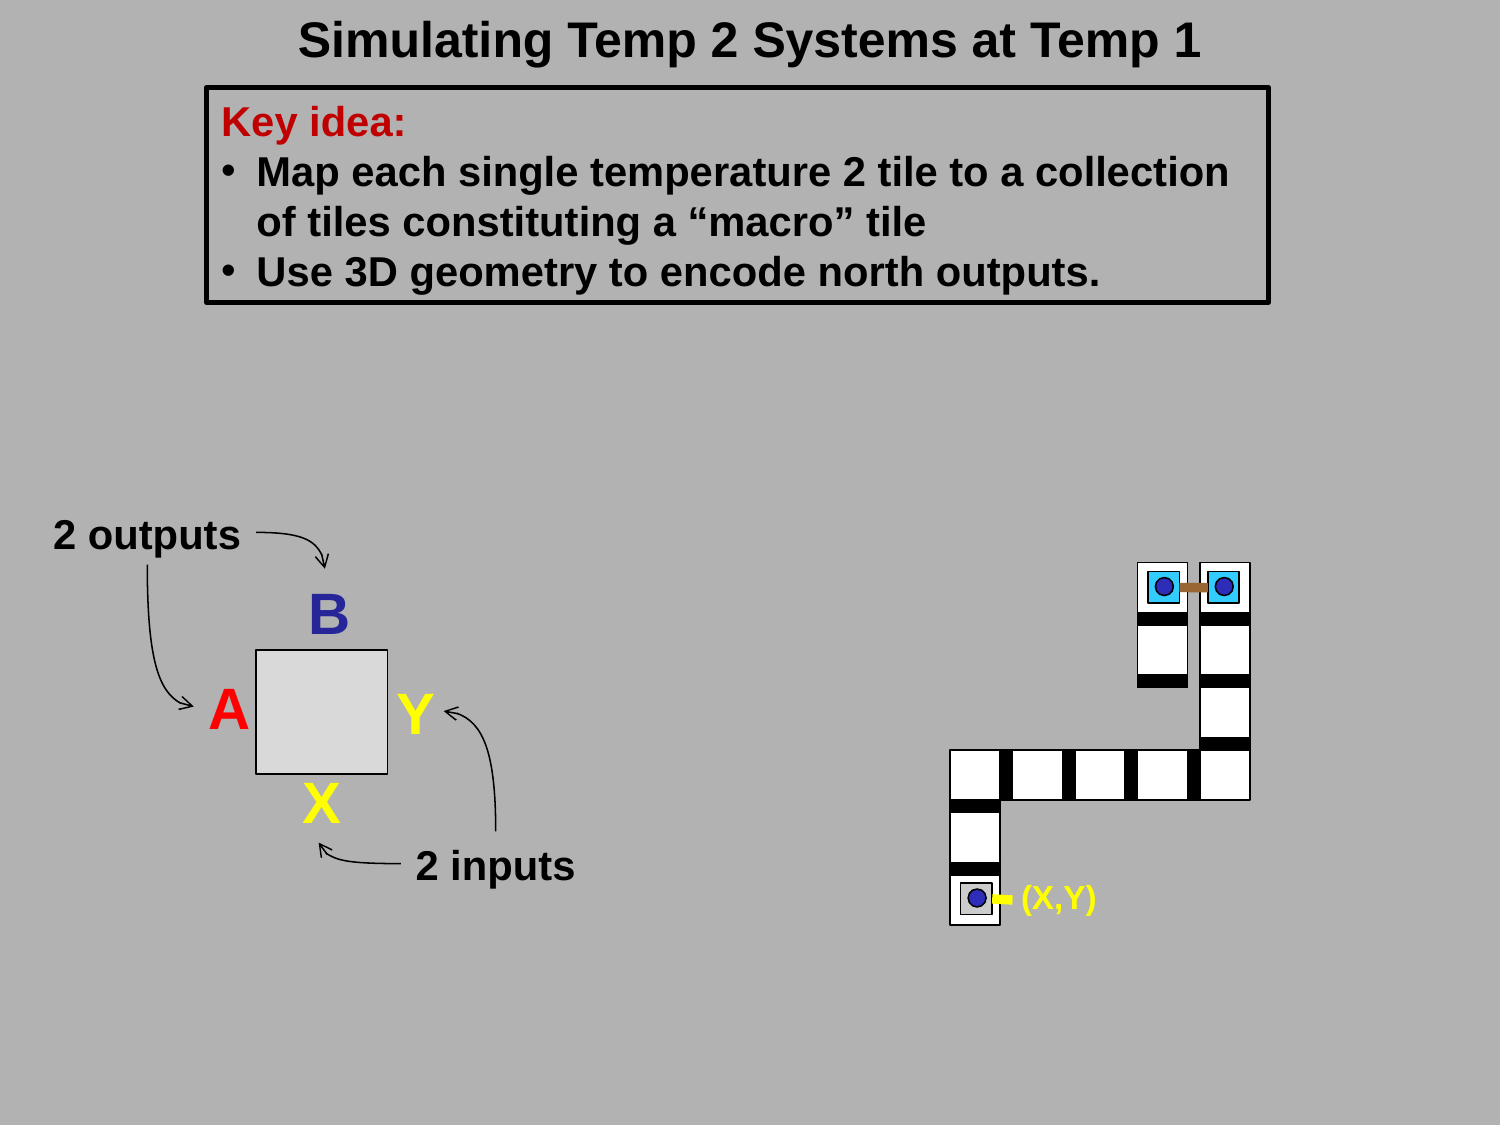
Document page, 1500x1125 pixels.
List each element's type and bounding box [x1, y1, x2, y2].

text_box [38, 500, 591, 896]
text_box [0, 0, 1500, 75]
text_box [950, 562, 1250, 925]
text_box [99, 612, 242, 660]
text_box [206, 87, 1269, 303]
